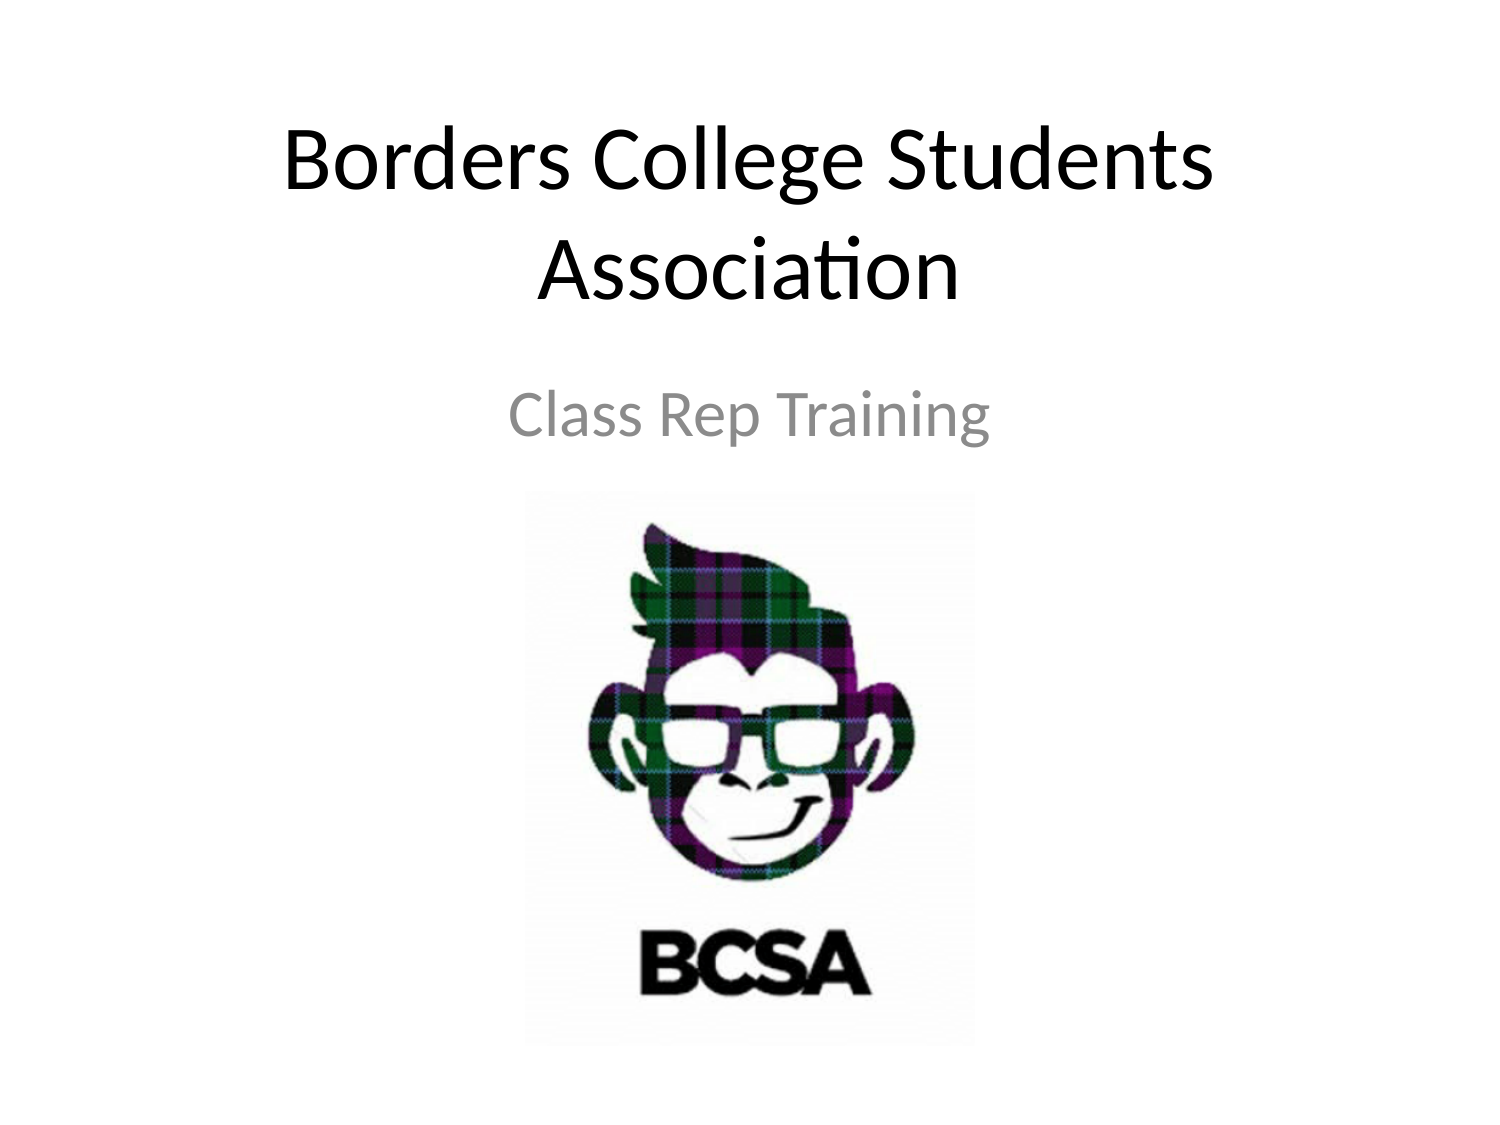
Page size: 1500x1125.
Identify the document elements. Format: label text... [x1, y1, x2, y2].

title Borders College Students Association [112, 87, 1388, 329]
subtitle Class Rep Training [112, 362, 1388, 600]
picture [525, 491, 975, 1046]
